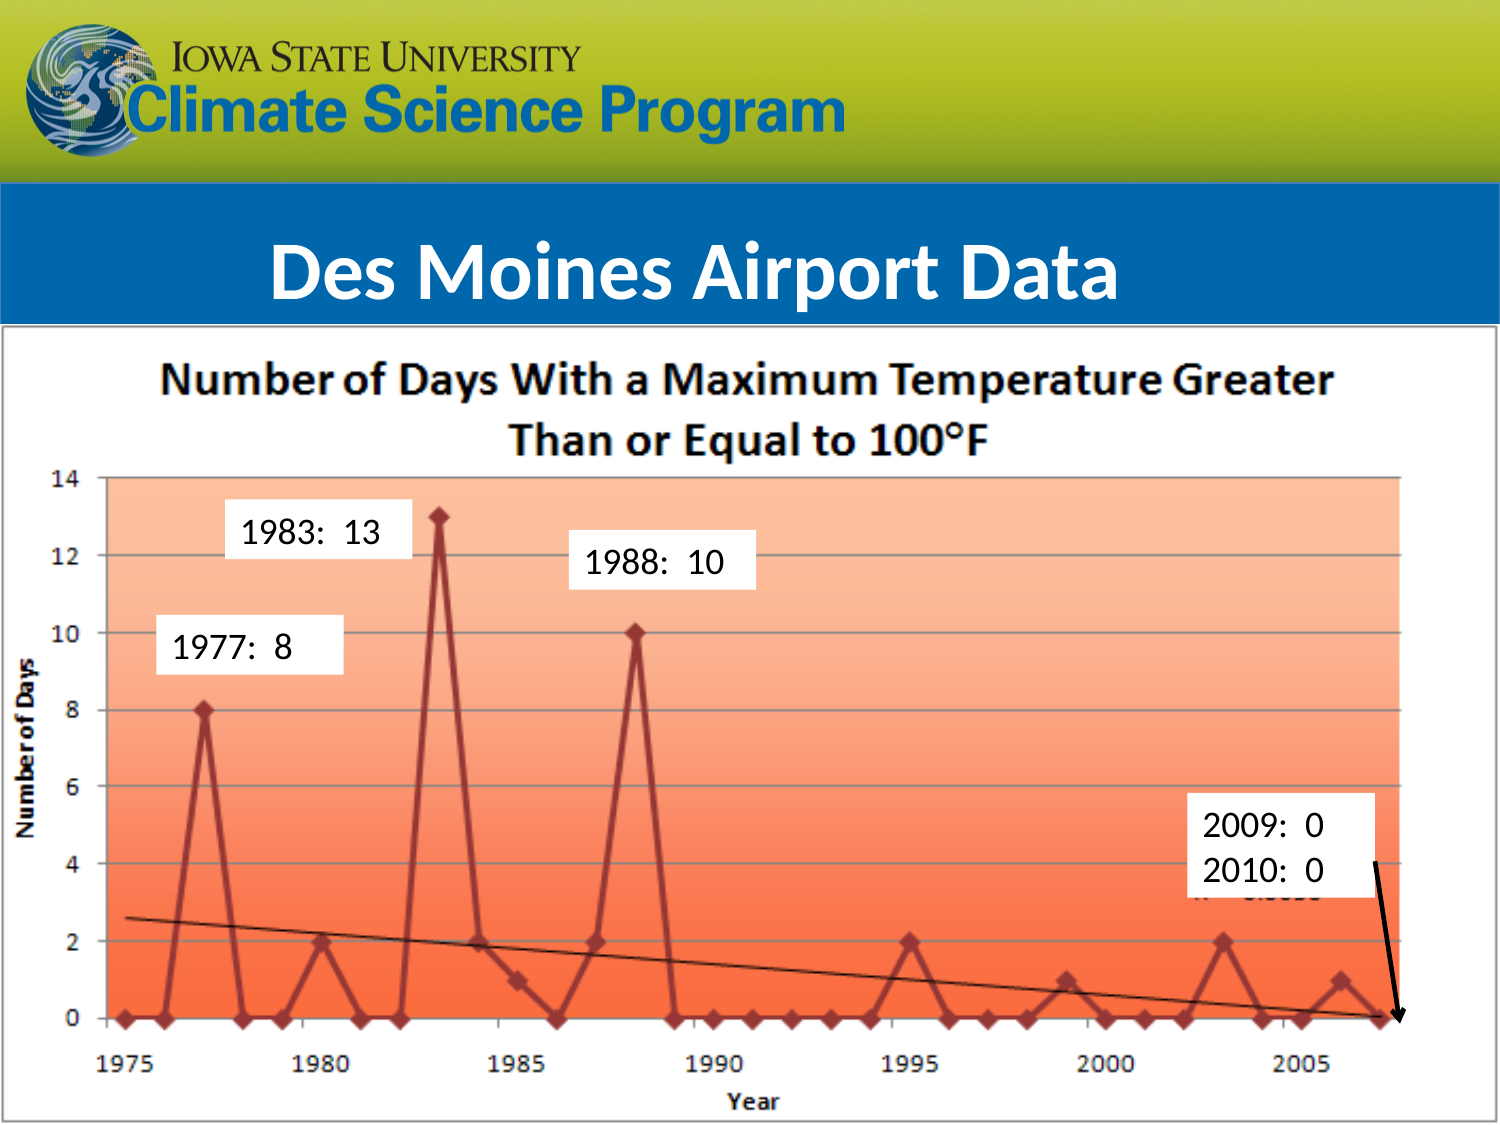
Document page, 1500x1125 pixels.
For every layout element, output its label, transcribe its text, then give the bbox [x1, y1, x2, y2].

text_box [1305, 929, 1469, 956]
text_box Des Moines Airport Data [254, 208, 1137, 323]
picture [0, 324, 1500, 1125]
picture [0, 0, 1500, 182]
